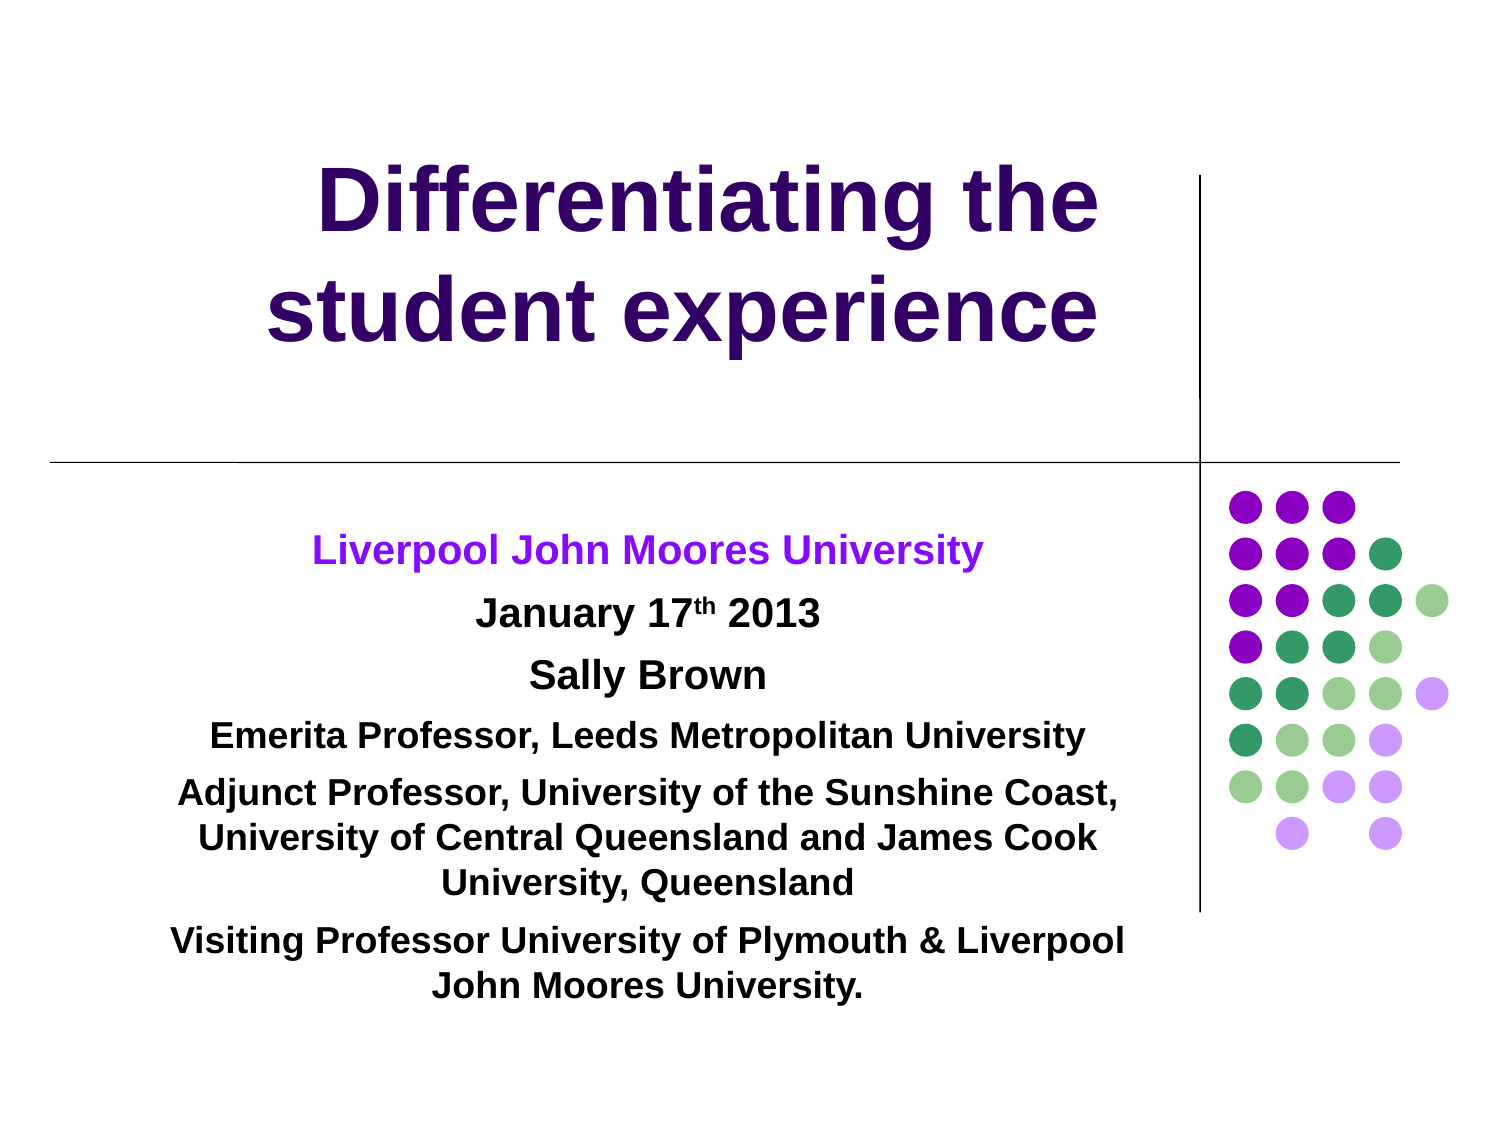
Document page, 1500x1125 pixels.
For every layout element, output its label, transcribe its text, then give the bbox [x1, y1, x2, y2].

title Differentiating the student experience [112, 42, 1117, 457]
subtitle Liverpool John Moores University January 17th 2013 Sally Brown Emerita Professor, Leeds Metropolitan University Adjunct Professor, University of the Sunshine Coast, University of Central Queensland and James Cook University, Queensland Visiting Professor University of Plymouth & Liverpool John Moores University. [135, 515, 1161, 1044]
text_box [440, 516, 471, 609]
